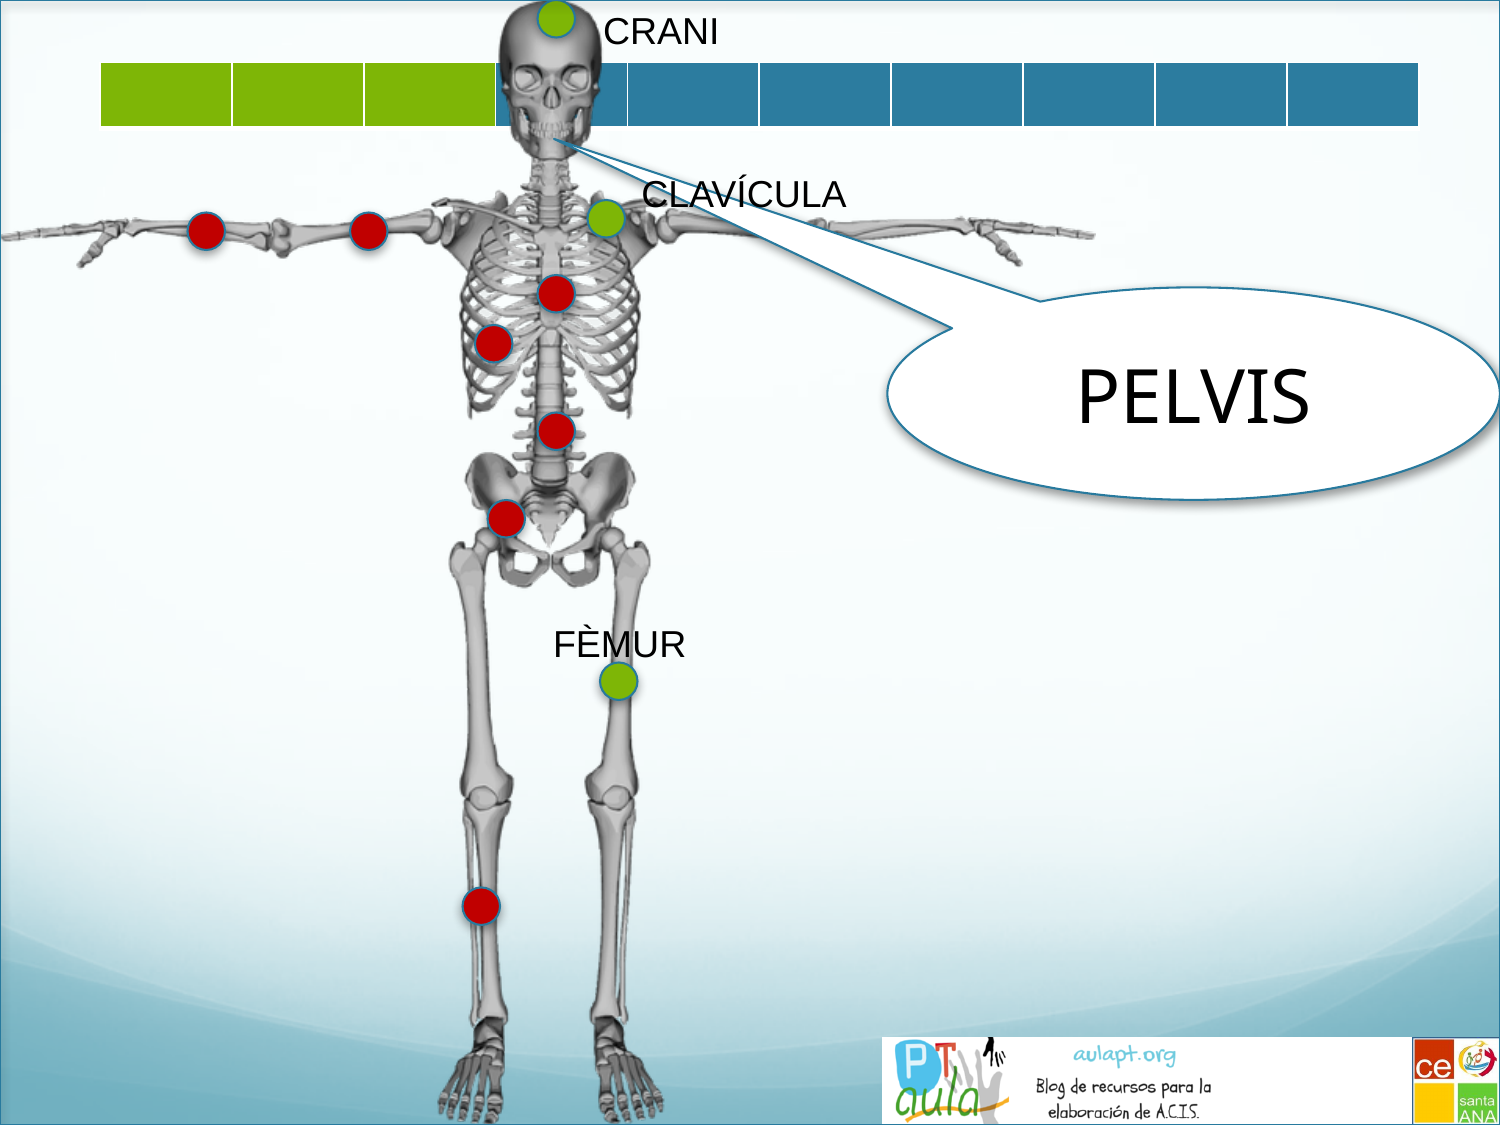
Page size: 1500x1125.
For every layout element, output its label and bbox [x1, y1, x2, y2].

text_box [1110, 0, 1500, 1033]
picture [0, 0, 1500, 1125]
